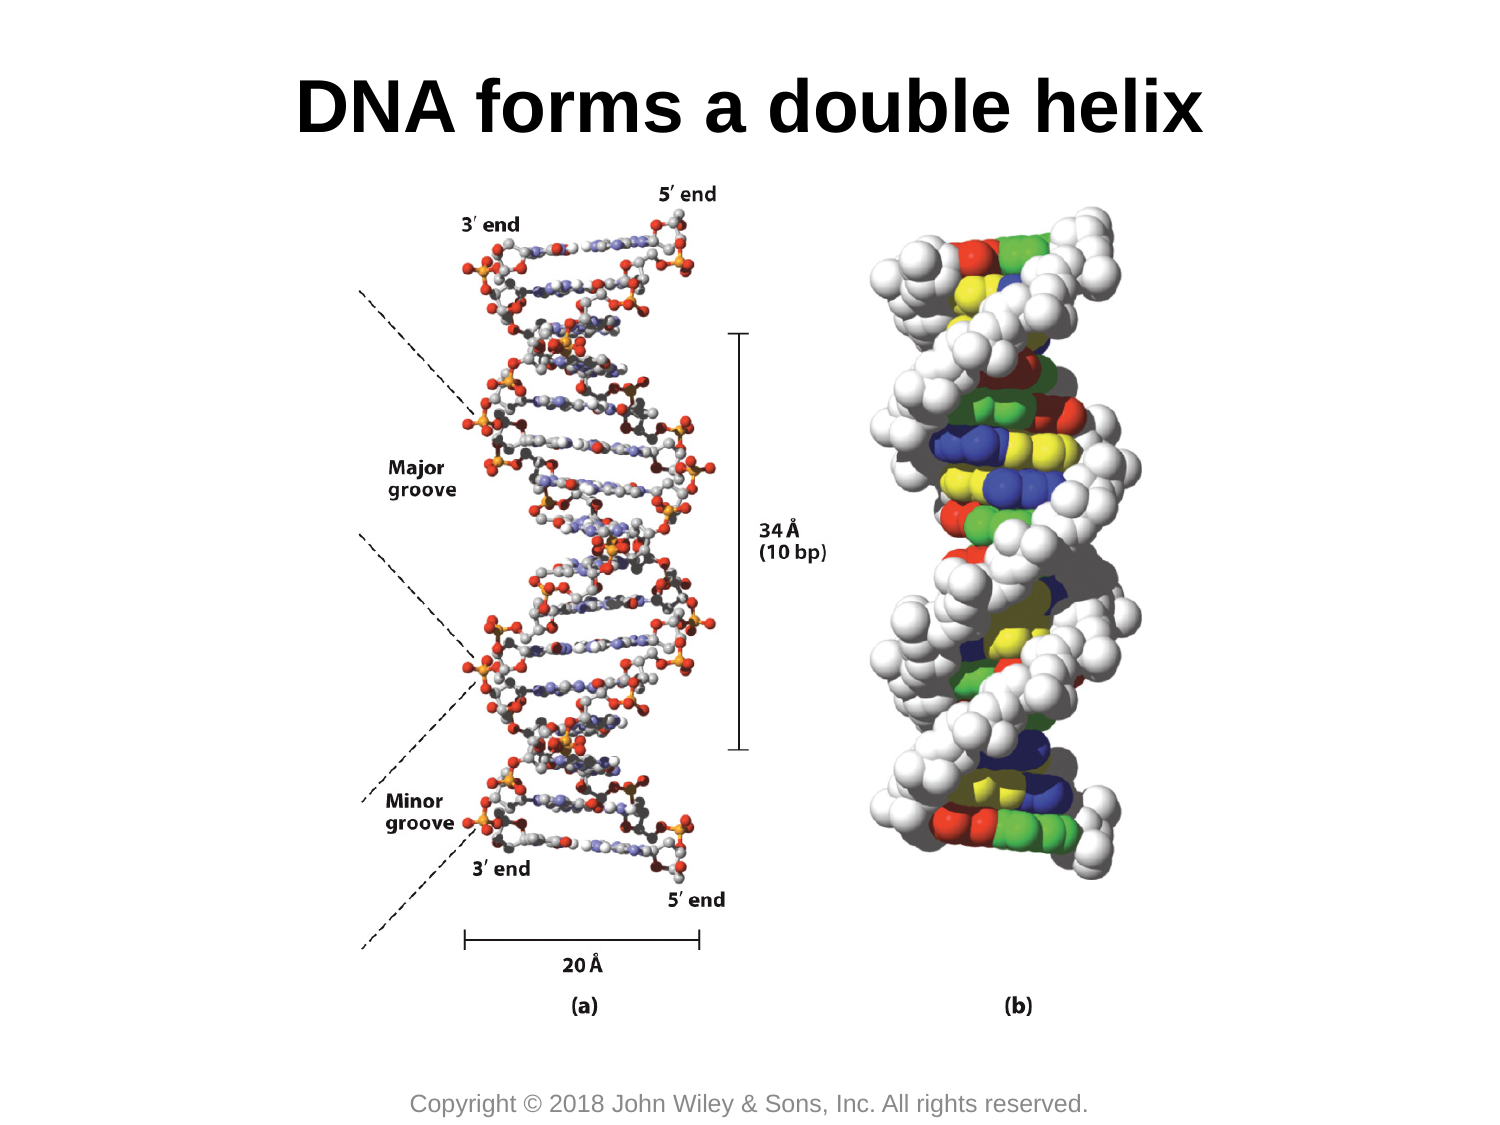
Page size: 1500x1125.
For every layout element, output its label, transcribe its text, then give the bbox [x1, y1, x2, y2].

title DNA forms a double helix [75, 45, 1425, 161]
picture [352, 177, 1148, 1026]
footer Copyright © 2018 John Wiley & Sons, Inc. All rights reserved. [307, 1065, 1193, 1125]
